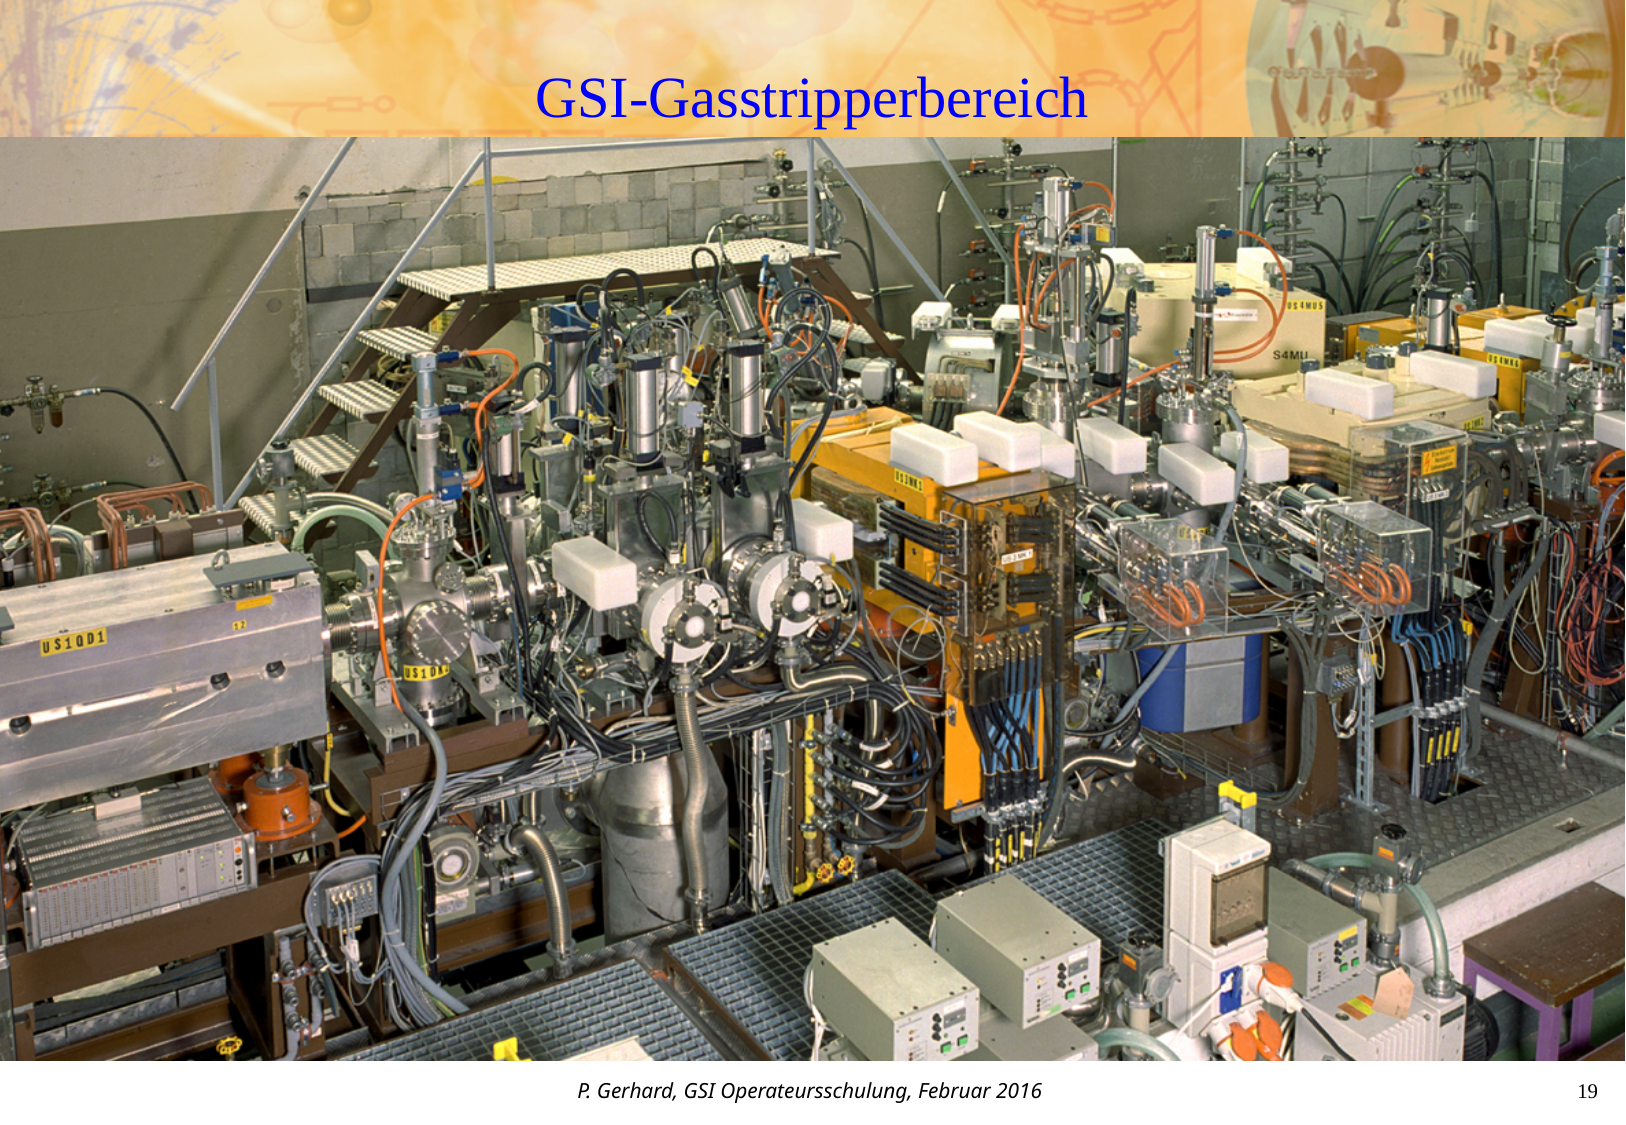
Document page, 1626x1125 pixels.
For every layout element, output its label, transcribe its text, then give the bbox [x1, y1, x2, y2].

slide_number P. Gerhard, GSI Operateursschulung, Februar 2016 [0, 1070, 1623, 1125]
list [0, 136, 1625, 1061]
title GSI-Gasstripperbereich [0, 0, 1625, 136]
slide_number 19 [1533, 1070, 1614, 1118]
